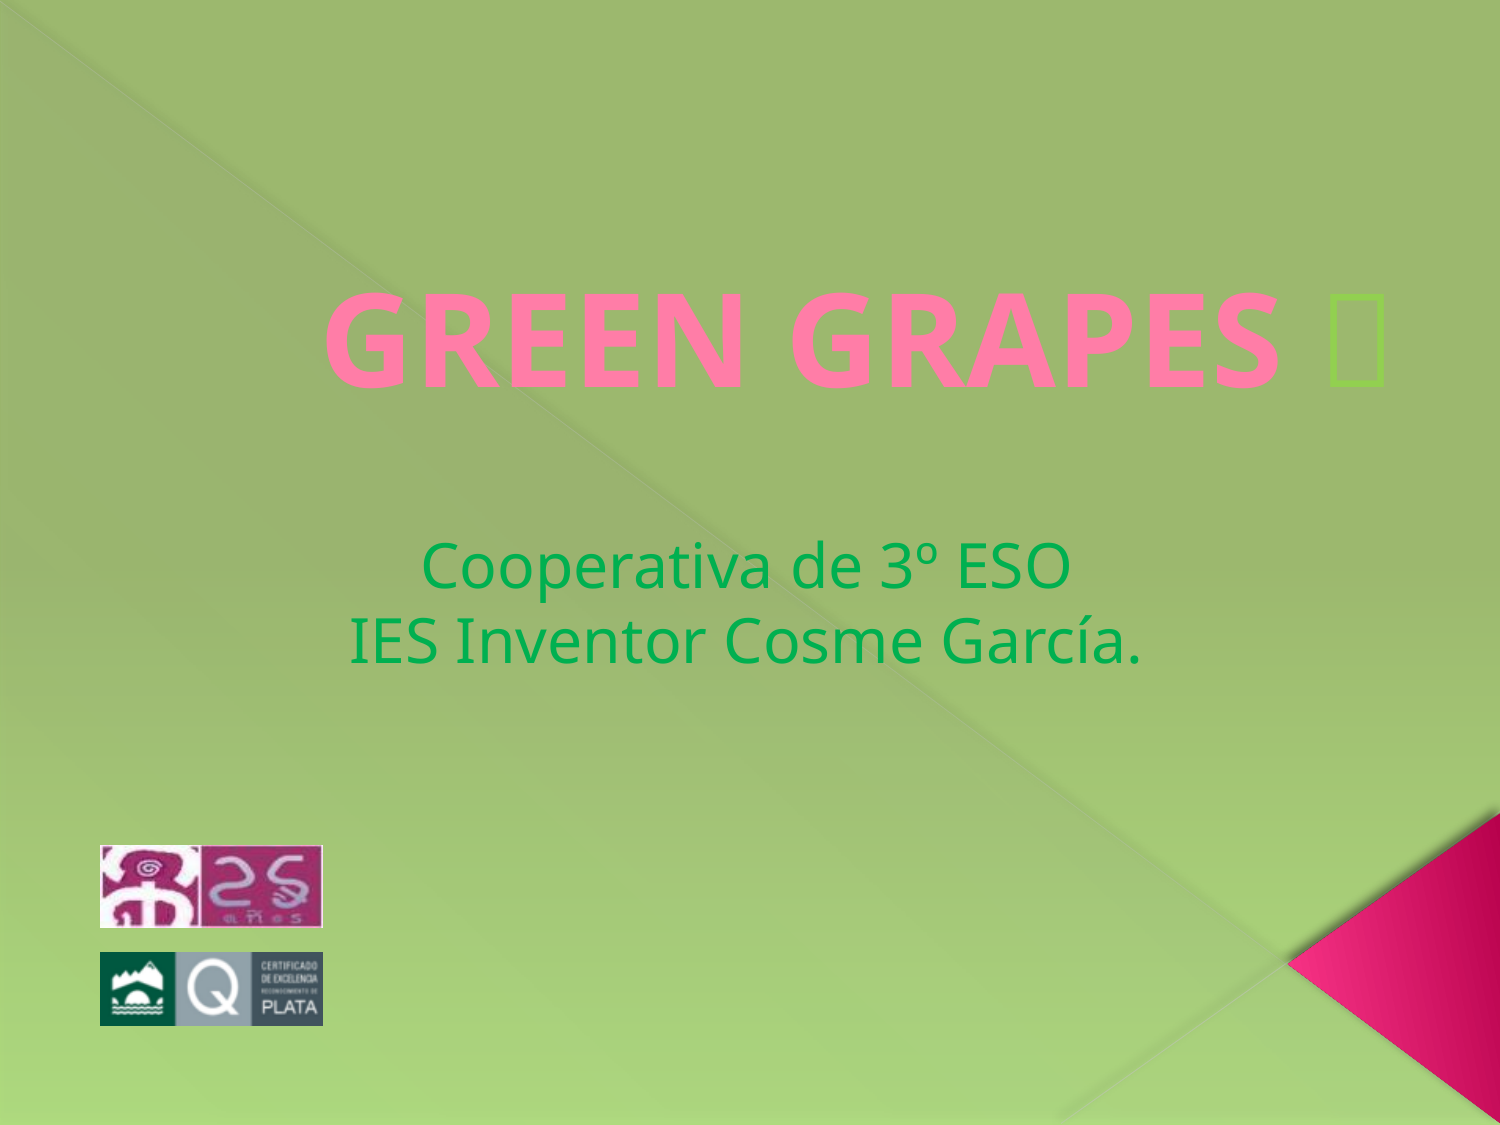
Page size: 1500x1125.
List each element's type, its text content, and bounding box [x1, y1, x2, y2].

subtitle Cooperativa de 3º ESO IES Inventor Cosme García. [88, 369, 1412, 787]
title GREEN GRAPES  [88, 127, 1412, 369]
picture [100, 845, 324, 929]
picture [100, 952, 324, 1026]
